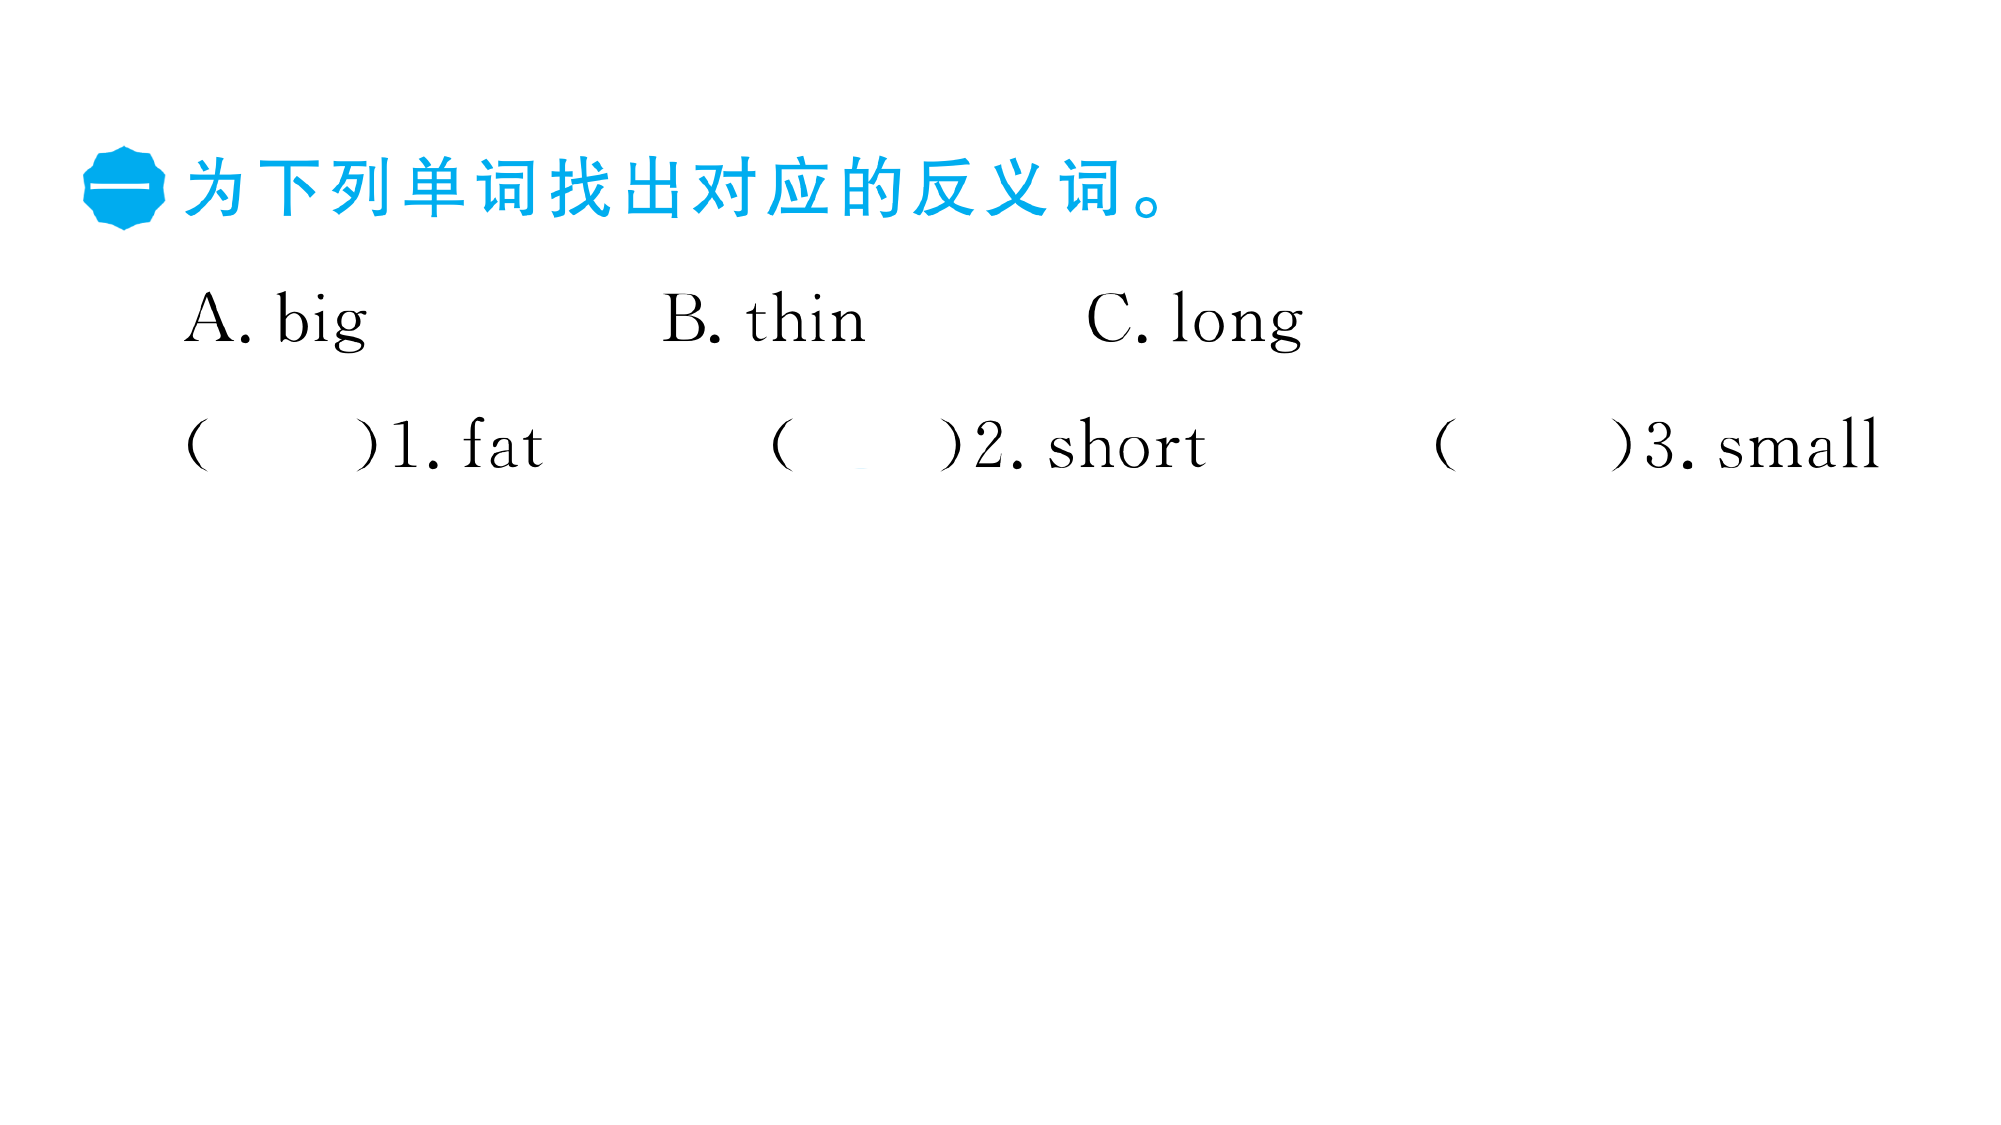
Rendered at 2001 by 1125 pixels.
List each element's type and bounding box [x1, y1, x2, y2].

picture [78, 137, 1969, 516]
